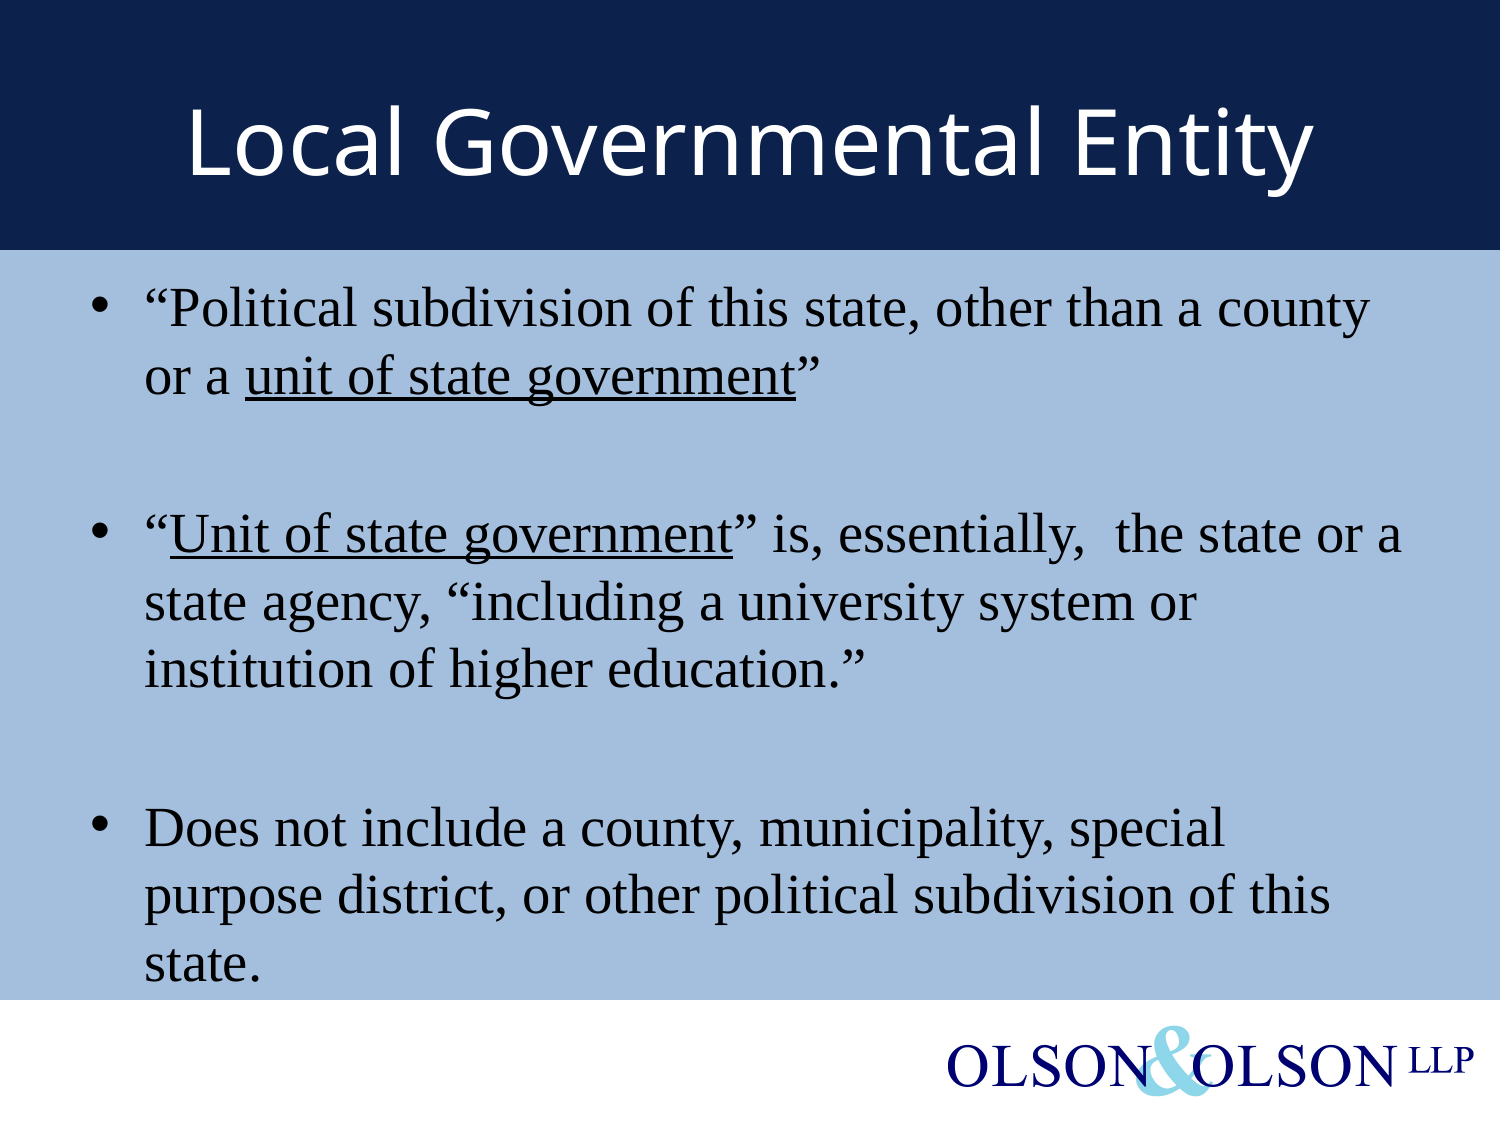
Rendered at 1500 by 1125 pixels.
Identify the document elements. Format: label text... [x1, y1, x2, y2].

title Local Governmental Entity [75, 45, 1425, 233]
list “Political subdivision of this state, other than a county or a unit of state government” “Unit of state government” is, essentially, the state or a state agency, “including a university system or institution of higher education.” Does not include a county, municipality, special purpose district, or other political subdivision of this state. [75, 262, 1425, 1005]
picture [937, 1016, 1484, 1113]
